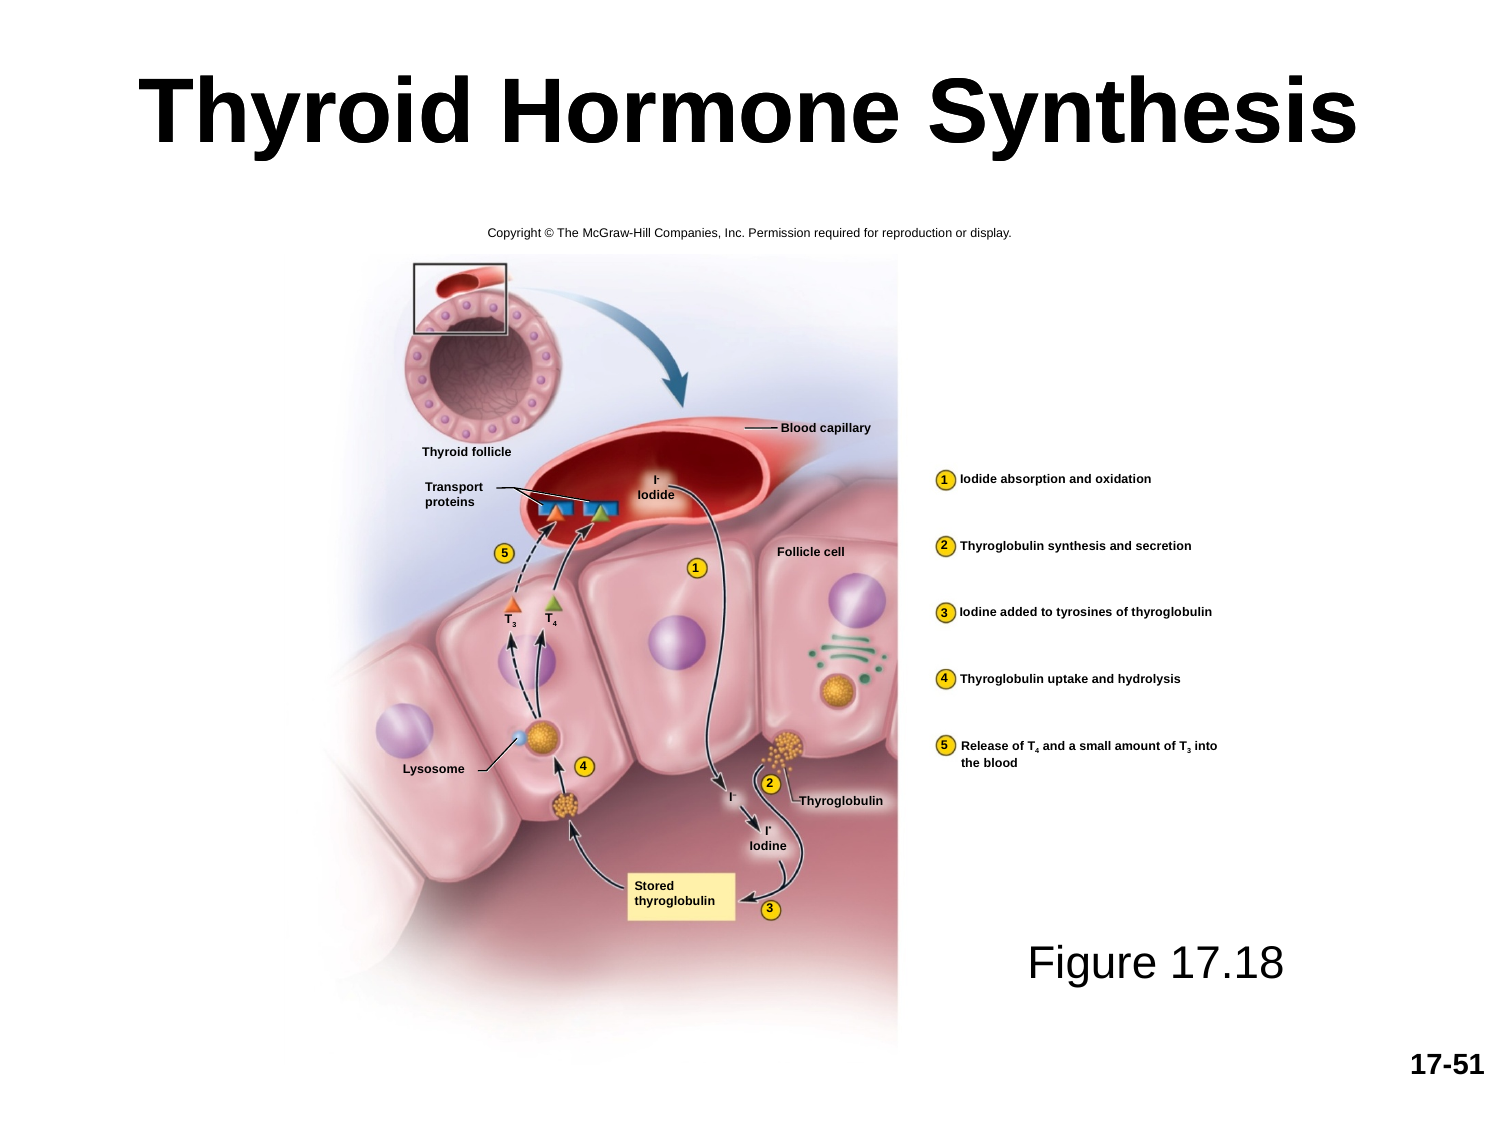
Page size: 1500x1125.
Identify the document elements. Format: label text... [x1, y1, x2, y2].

picture [284, 254, 958, 1065]
text_box Release of T4 and a small amount of T3 into the blood [963, 737, 1218, 770]
text_box Copyright © The McGraw-Hill Companies, Inc. Permission required for reproduction or display. [429, 217, 1070, 248]
text_box Iodine added to tyrosines of thyroglobulin [963, 604, 1213, 620]
text_box Figure 17.18 [1012, 924, 1375, 995]
text_box Thyroglobulin uptake and hydrolysis [963, 671, 1181, 687]
text_box Iodide absorption and oxidation [963, 471, 1152, 487]
text_box Thyroglobulin synthesis and secretion [963, 537, 1192, 553]
slide_number 17-51 [1362, 1037, 1500, 1125]
text_box Thyroid Hormone Synthesis [0, 12, 1500, 200]
